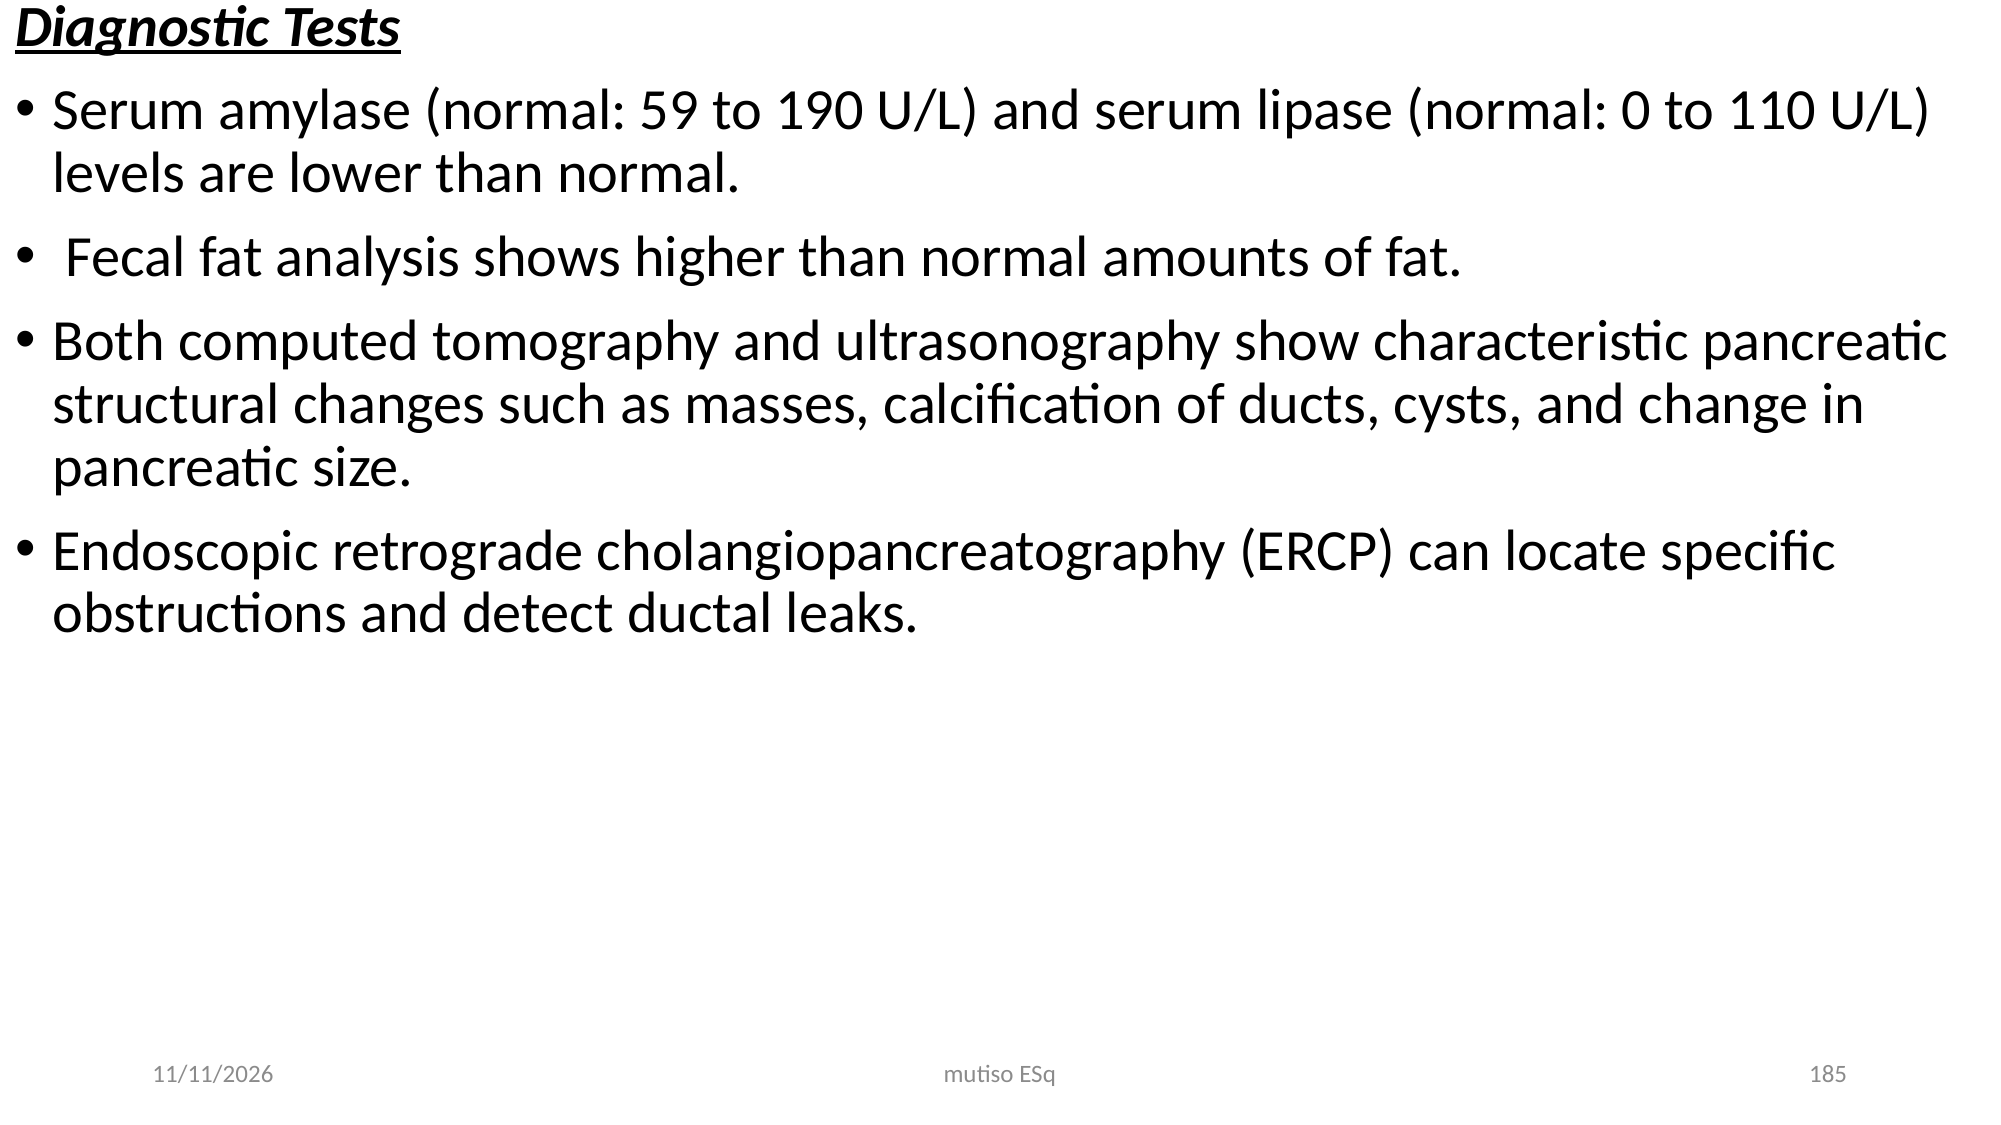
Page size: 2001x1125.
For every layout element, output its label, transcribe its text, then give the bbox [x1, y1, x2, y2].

list Diagnostic Tests Serum amylase (normal: 59 to 190 U/L) and serum lipase (normal: 0 to 110 U/L) levels are lower than normal. Fecal fat analysis shows higher than normal amounts of fat. Both computed tomography and ultrasonography show characteristic pancreatic structural changes such as masses, calcification of ducts, cysts, and change in pancreatic size. Endoscopic retrograde cholangiopancreatography (ERCP) can locate specific obstructions and detect ductal leaks. [0, 0, 2000, 1114]
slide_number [137, 1042, 588, 1103]
slide_number 185 [1412, 1042, 1863, 1103]
footer mutiso ESq [662, 1042, 1338, 1103]
